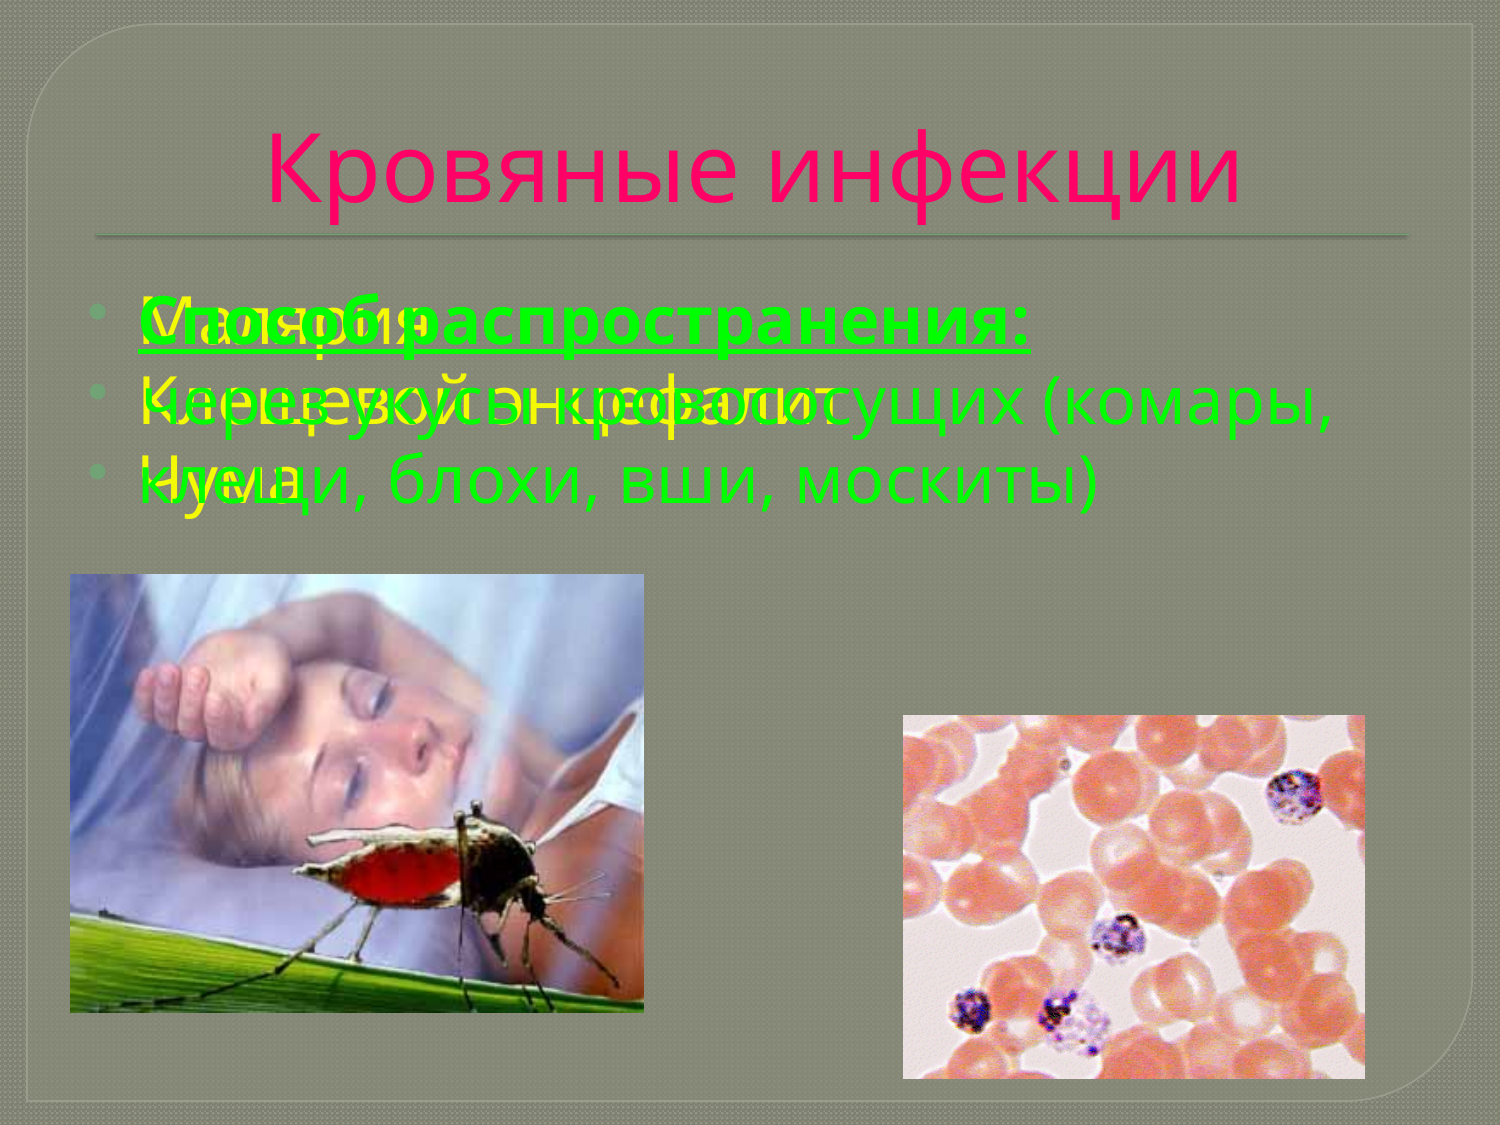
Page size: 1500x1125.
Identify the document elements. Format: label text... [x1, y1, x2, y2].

picture [903, 715, 1365, 1079]
picture [70, 574, 644, 1014]
title Кровяные инфекции [75, 41, 1425, 230]
list Способ распространения: через укусы кровососущих (комары, клещи, блохи, вши, москиты) [75, 270, 1425, 1013]
